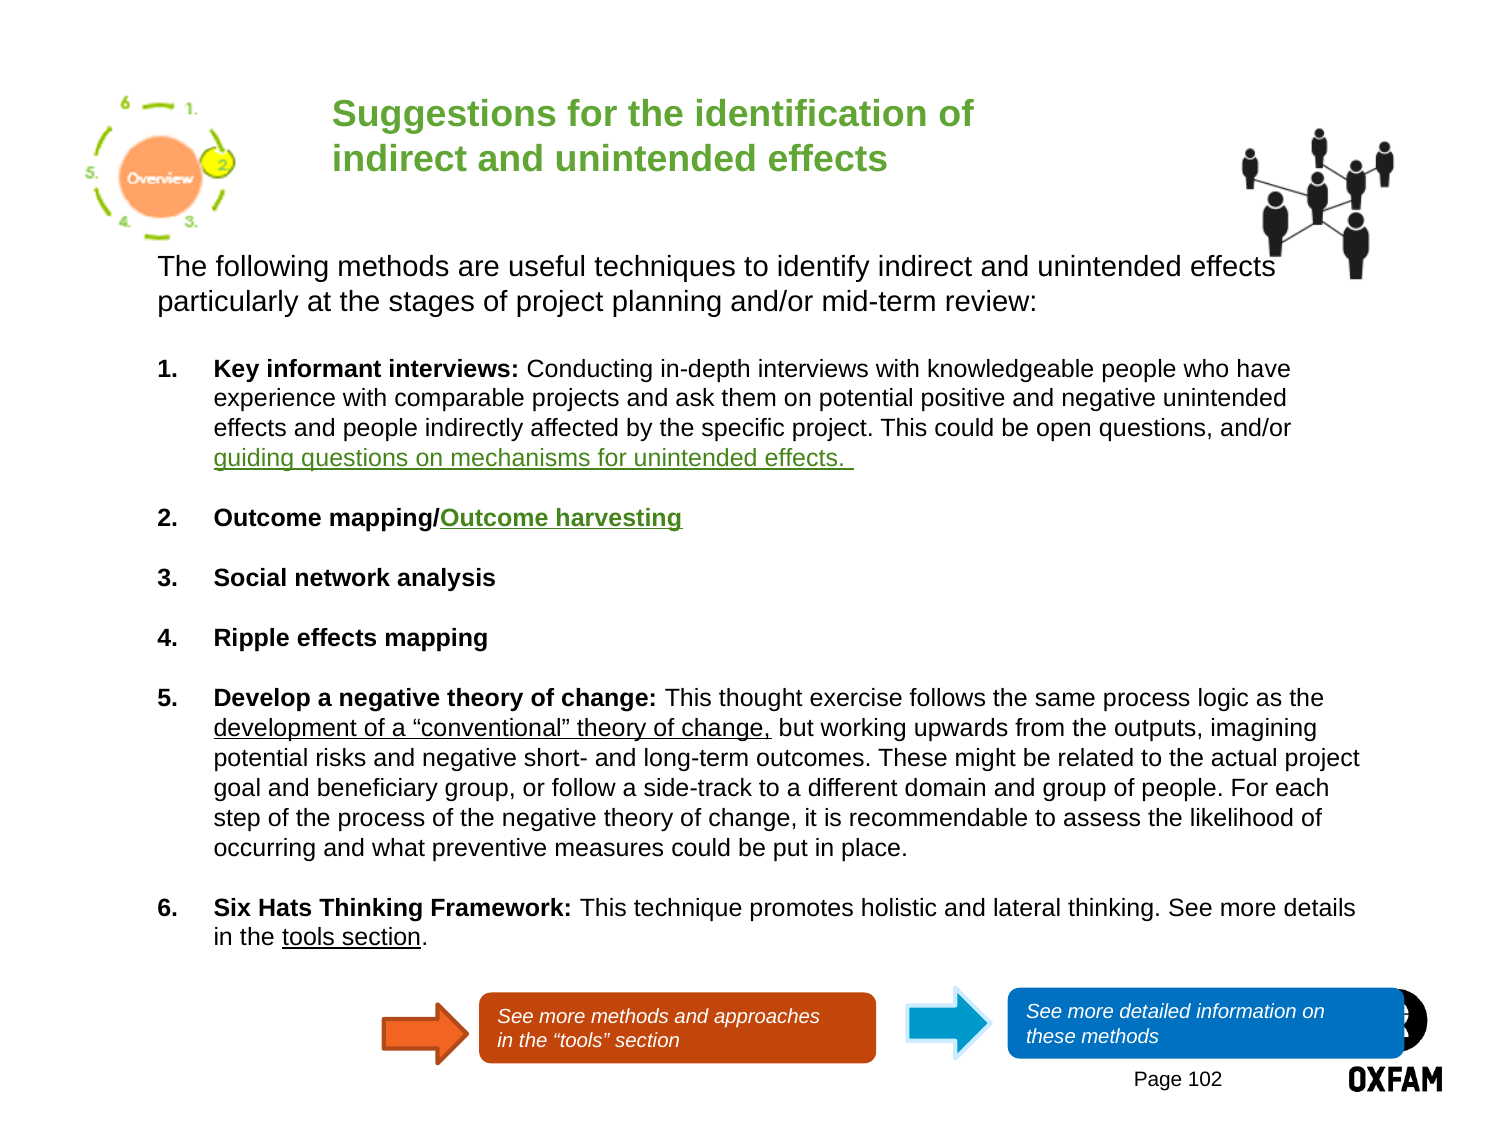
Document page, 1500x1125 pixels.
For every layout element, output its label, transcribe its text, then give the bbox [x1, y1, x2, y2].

picture [1238, 125, 1397, 283]
title Suggestions for the identification of indirect and unintended effects [316, 39, 1470, 228]
text_box The following methods are useful techniques to identify indirect and unintended effects particularly at the stages of project planning and/or mid-term review: Key informant interviews: Conducting in-depth interviews with knowledgeable people who have experience with comparable projects and ask them on potential positive and negative unintended effects and people indirectly affected by the specific project. This could be open questions, and/or guiding questions on mechanisms for unintended effects. Outcome mapping/Outcome harvesting Social network analysis Ripple effects mapping Develop a negative theory of change: This thought exercise follows the same process logic as the development of a “conventional” theory of change, but working upwards from the outputs, imagining potential risks and negative short- and long-term outcomes. These might be related to the actual project goal and beneficiary group, or follow a side-track to a different domain and group of people. For each step of the process of the negative theory of change, it is recommendable to assess the likelihood of occurring and what preventive measures could be put in place. Six Hats Thinking Framework: This technique promotes holistic and lateral thinking. See more details in the tools section. [142, 239, 1383, 959]
picture [79, 79, 244, 251]
text_box [381, 1002, 470, 1066]
text_box See more detailed information on these methods [1007, 987, 1405, 1059]
text_box See more methods and approaches in the “tools” section [479, 992, 877, 1064]
picture [1345, 985, 1445, 1095]
text_box [905, 985, 993, 1061]
